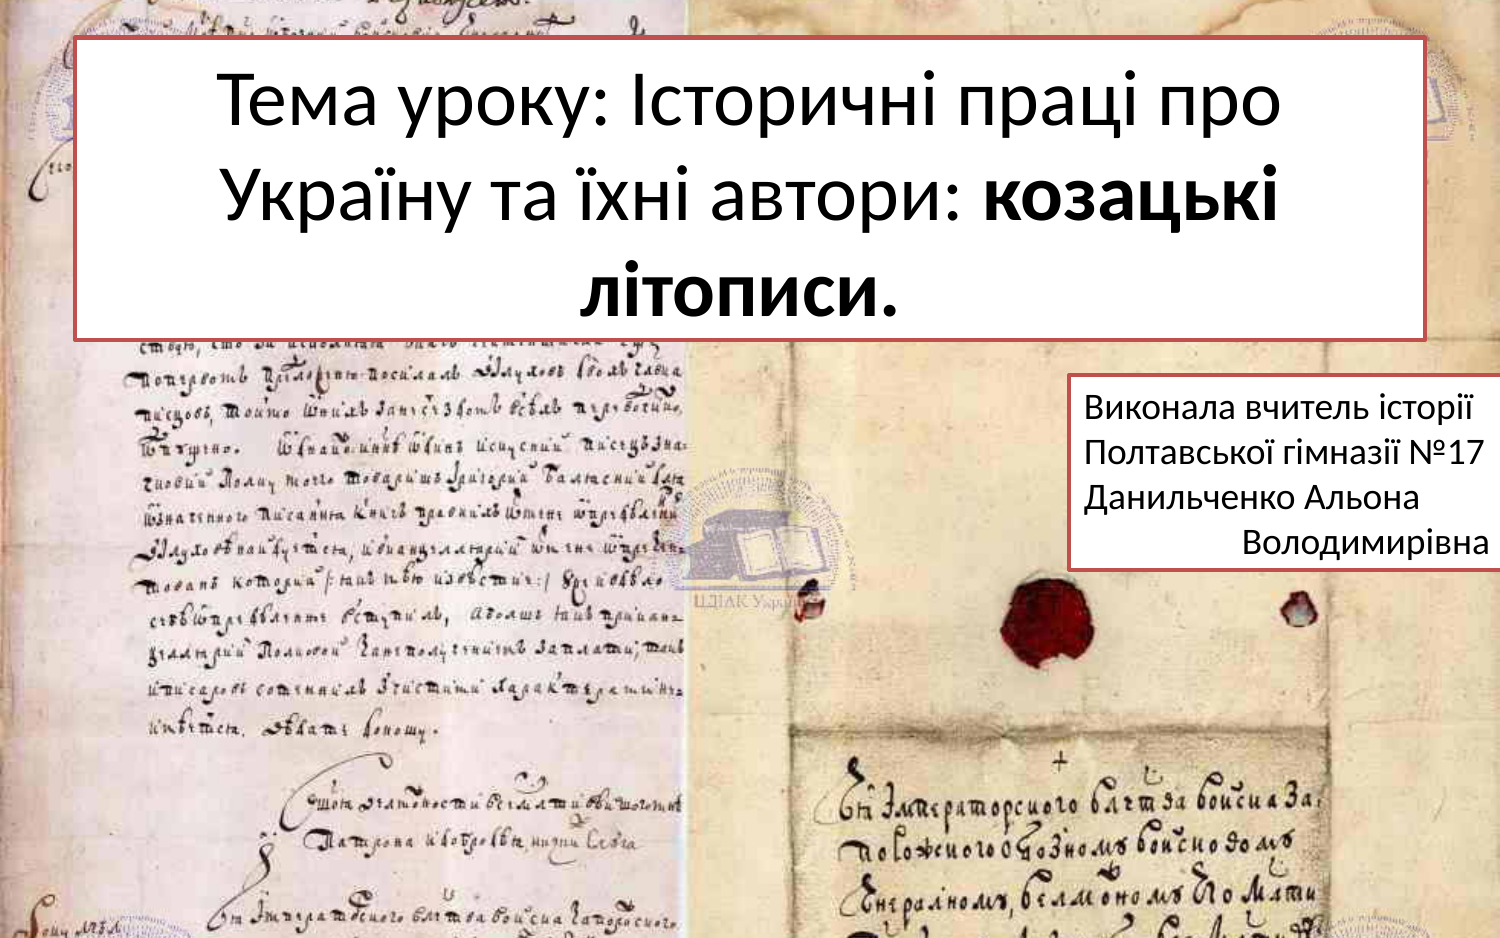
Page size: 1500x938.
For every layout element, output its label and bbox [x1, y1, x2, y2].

list [0, 0, 1500, 938]
